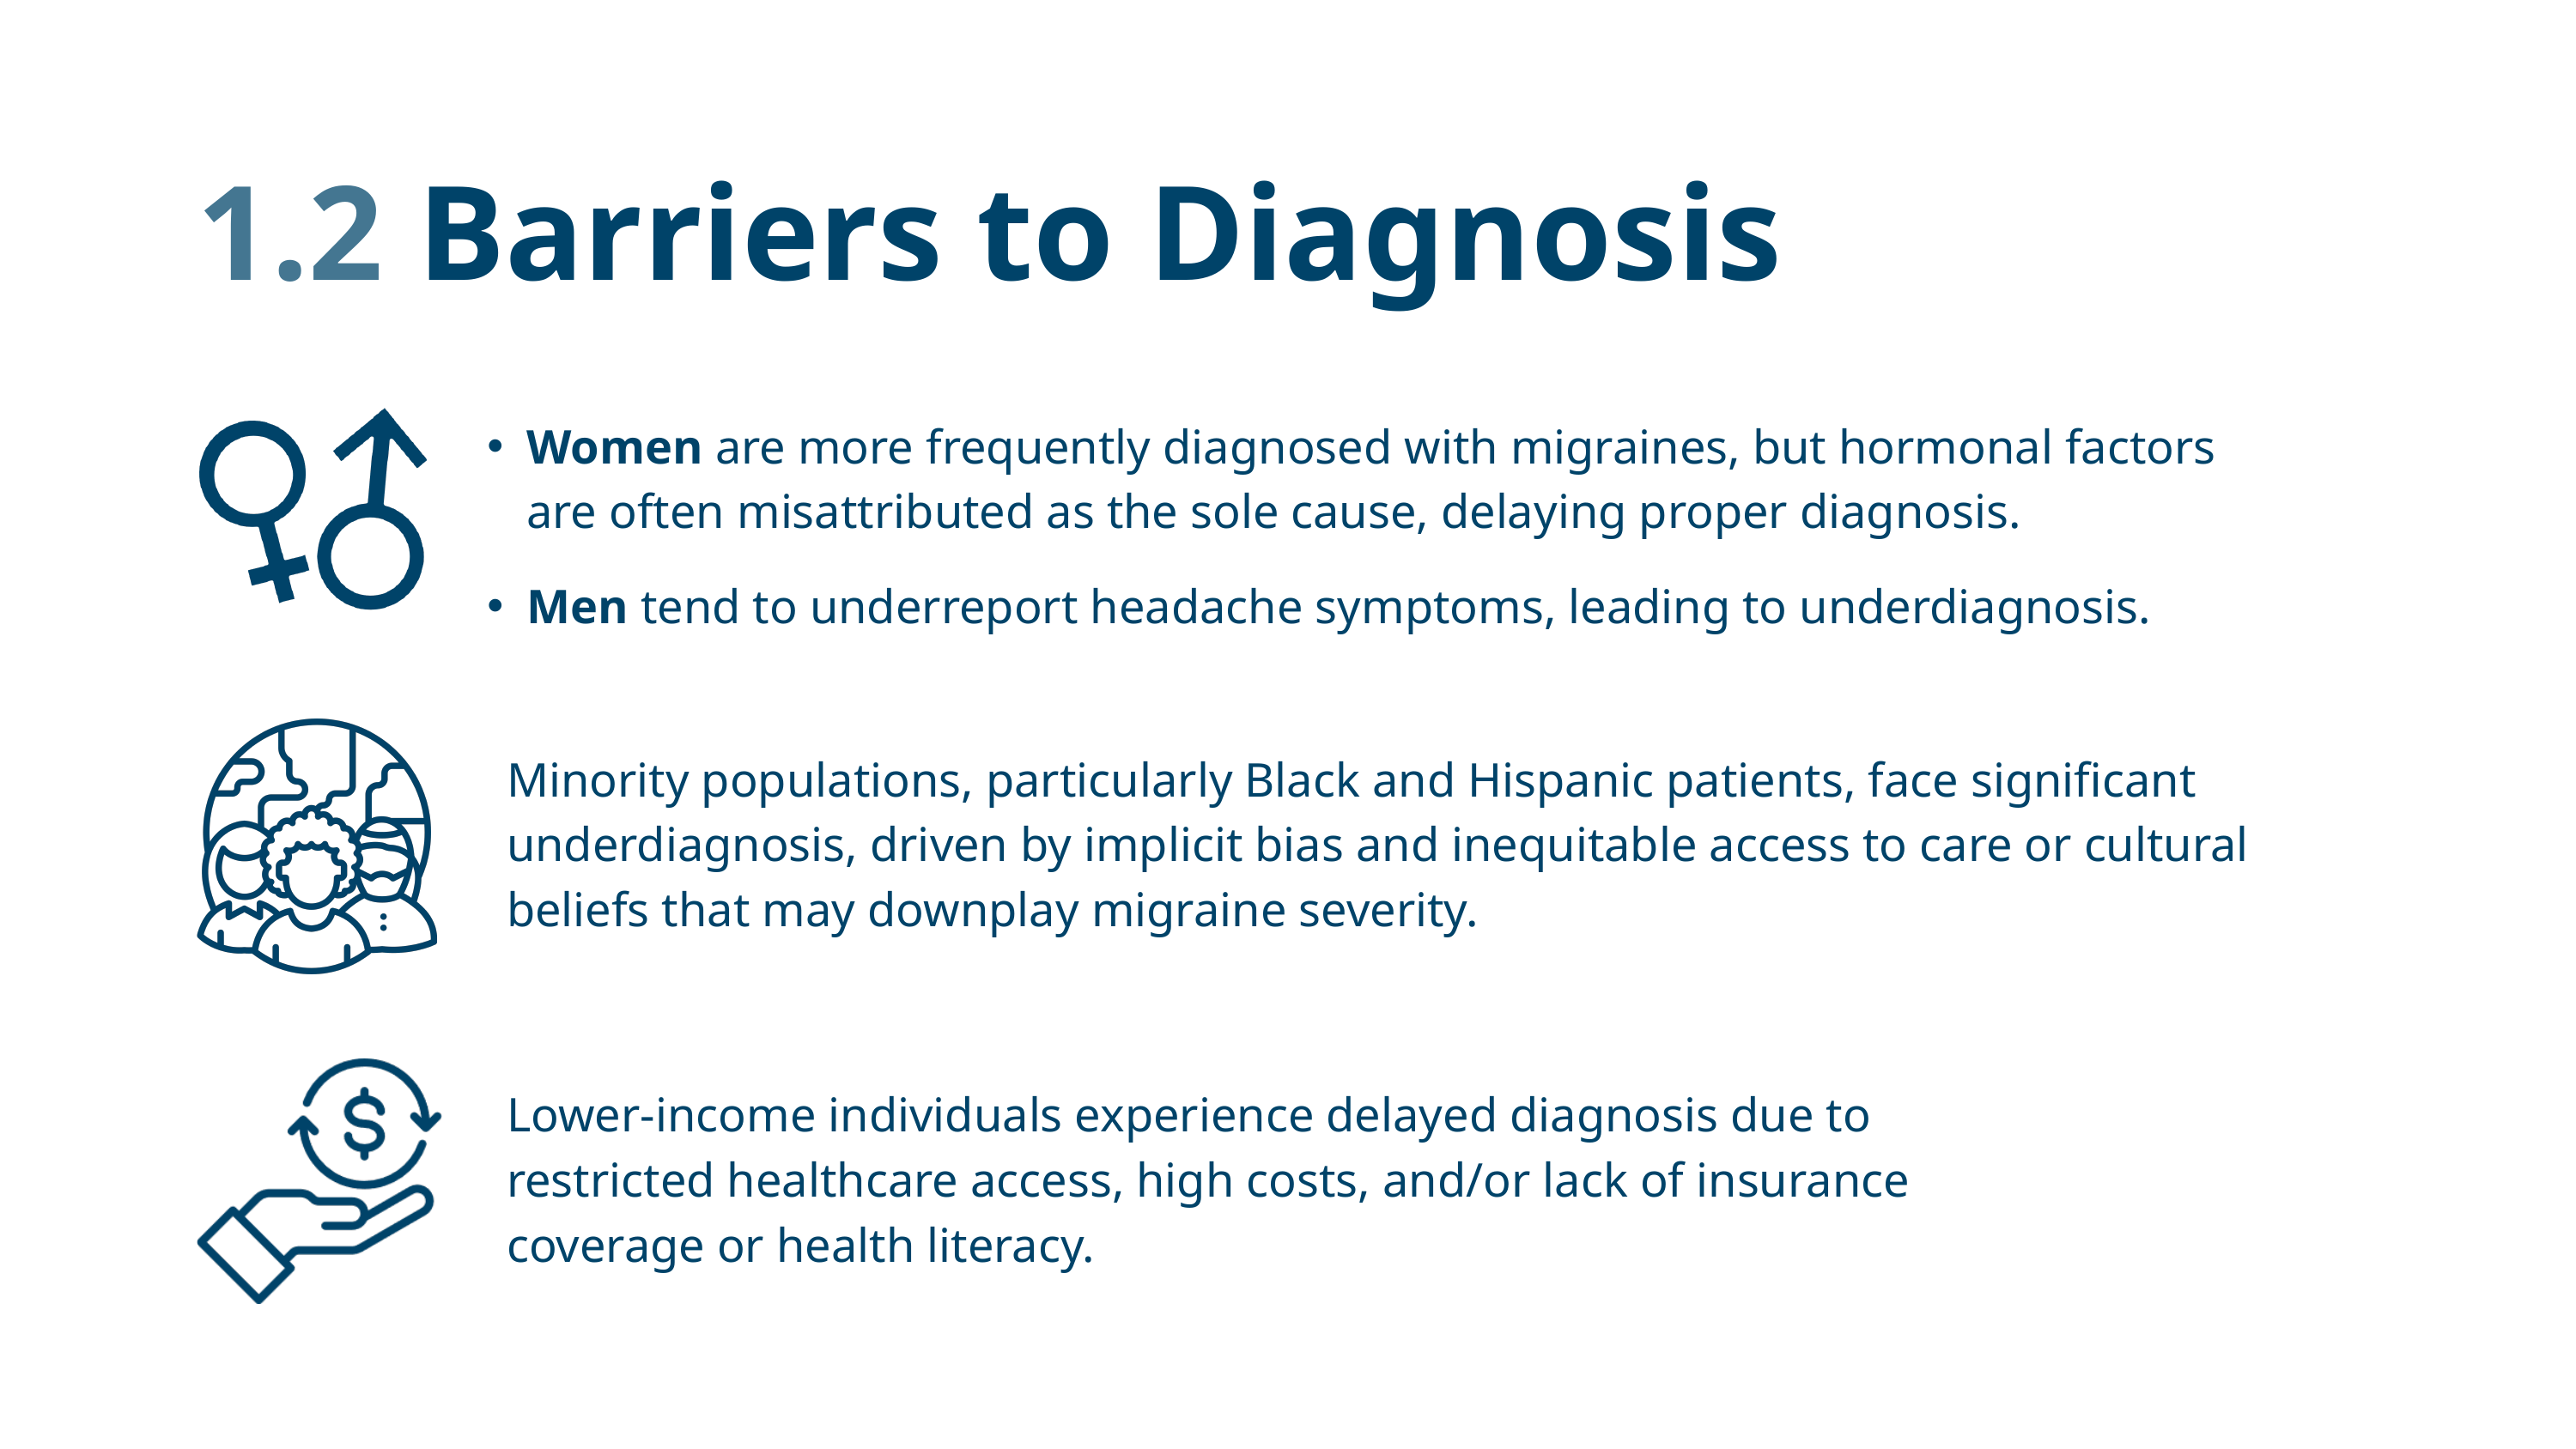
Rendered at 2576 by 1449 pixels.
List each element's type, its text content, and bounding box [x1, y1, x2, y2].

text_box Women are more frequently diagnosed with migraines, but hormonal factors are often misattributed as the sole cause, delaying proper diagnosis. Men tend to underreport headache symptoms, leading to underdiagnosis. [447, 407, 2253, 634]
text_box [197, 408, 428, 612]
text_box 1.2 Barriers to Diagnosis [197, 123, 1978, 306]
text_box Minority populations, particularly Black and Hispanic patients, face significant underdiagnosis, driven by implicit bias and inequitable access to care or cultural beliefs that may downplay migraine severity. [507, 741, 2281, 937]
text_box Lower-income individuals experience delayed diagnosis due to restricted healthcare access, high costs, and/or lack of insurance coverage or health literacy. [507, 1076, 1944, 1271]
text_box [197, 718, 438, 974]
text_box [197, 1058, 442, 1304]
